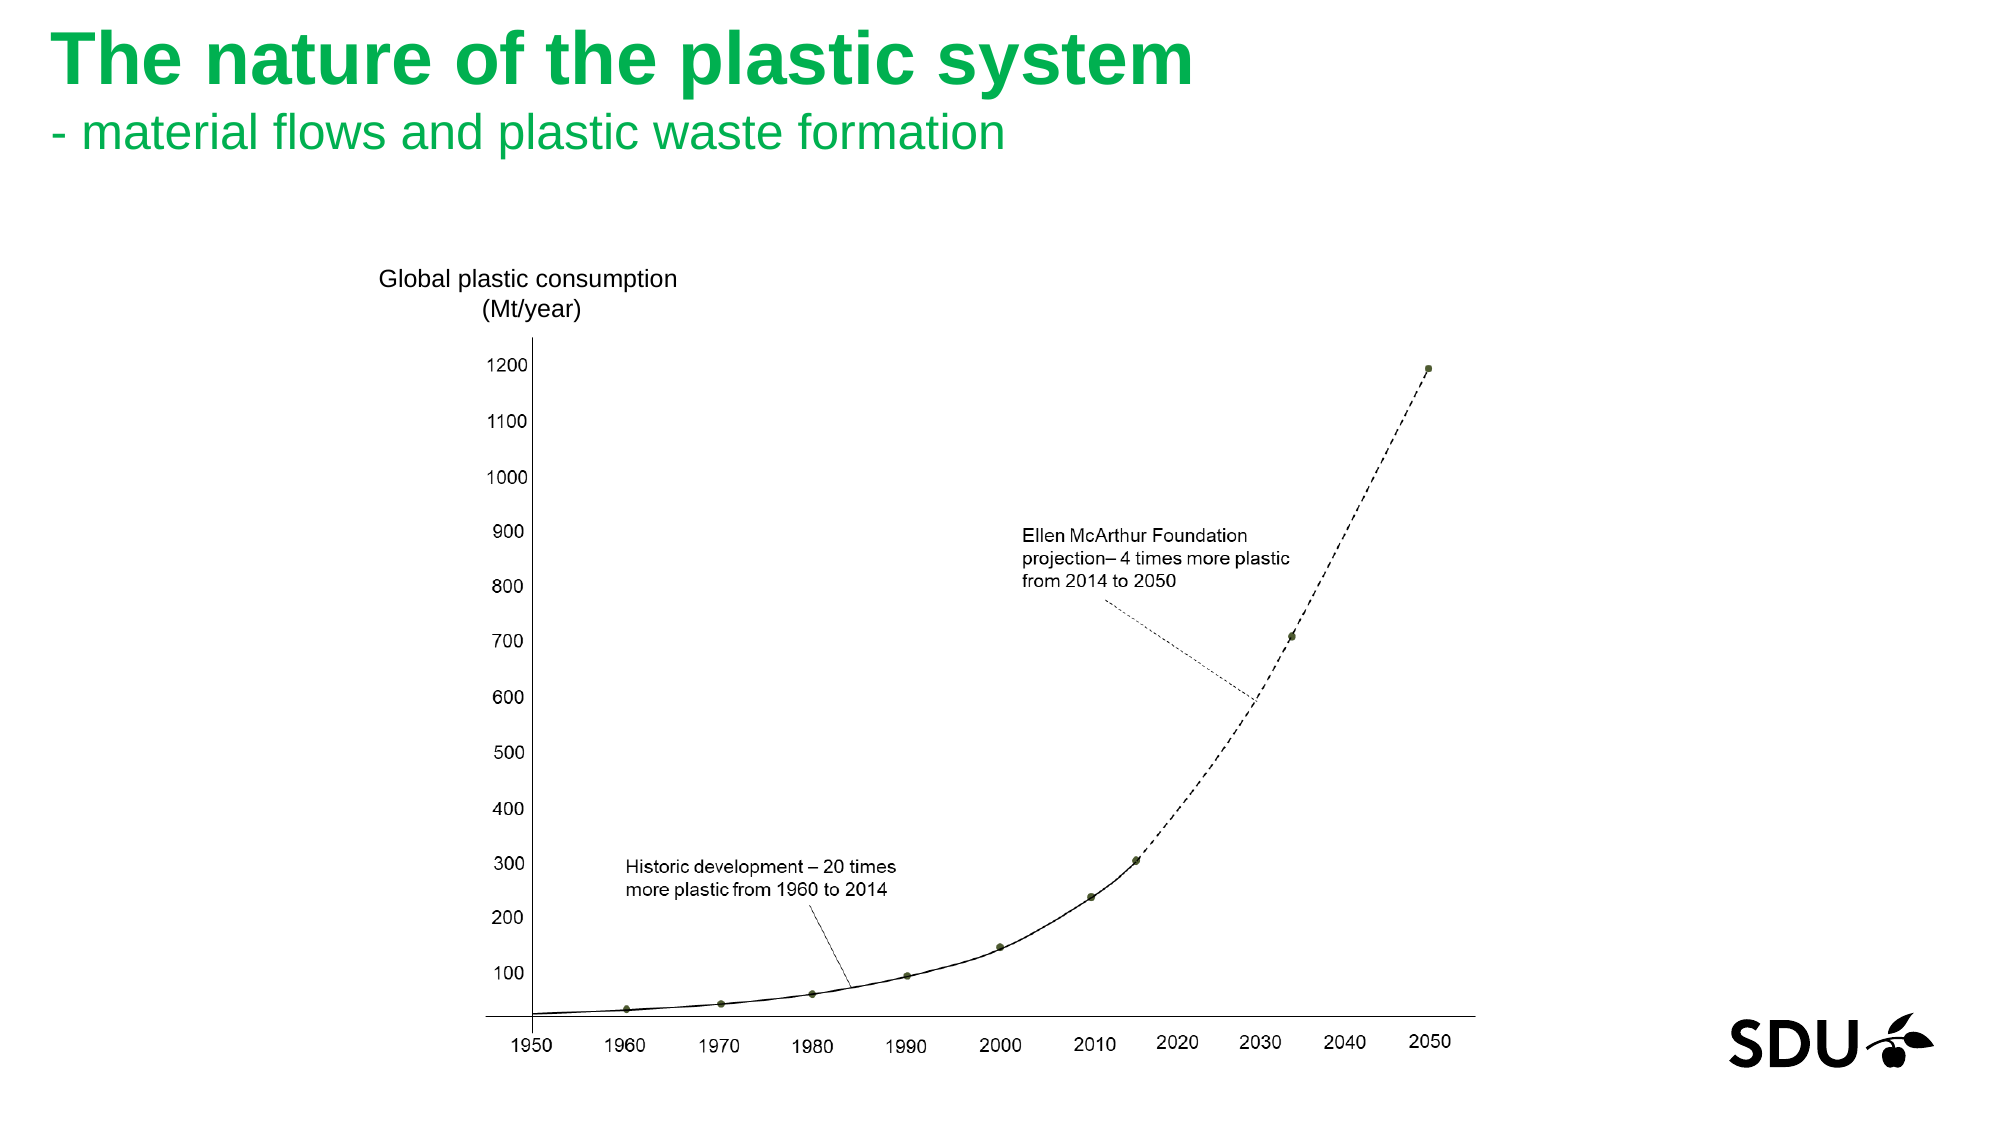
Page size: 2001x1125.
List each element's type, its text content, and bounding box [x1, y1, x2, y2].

text_box Global plastic consumption (Mt/year) [311, 262, 752, 323]
text_box The nature of the plastic system - material flows and plastic waste formation [50, 9, 1439, 160]
picture [473, 337, 1476, 1068]
